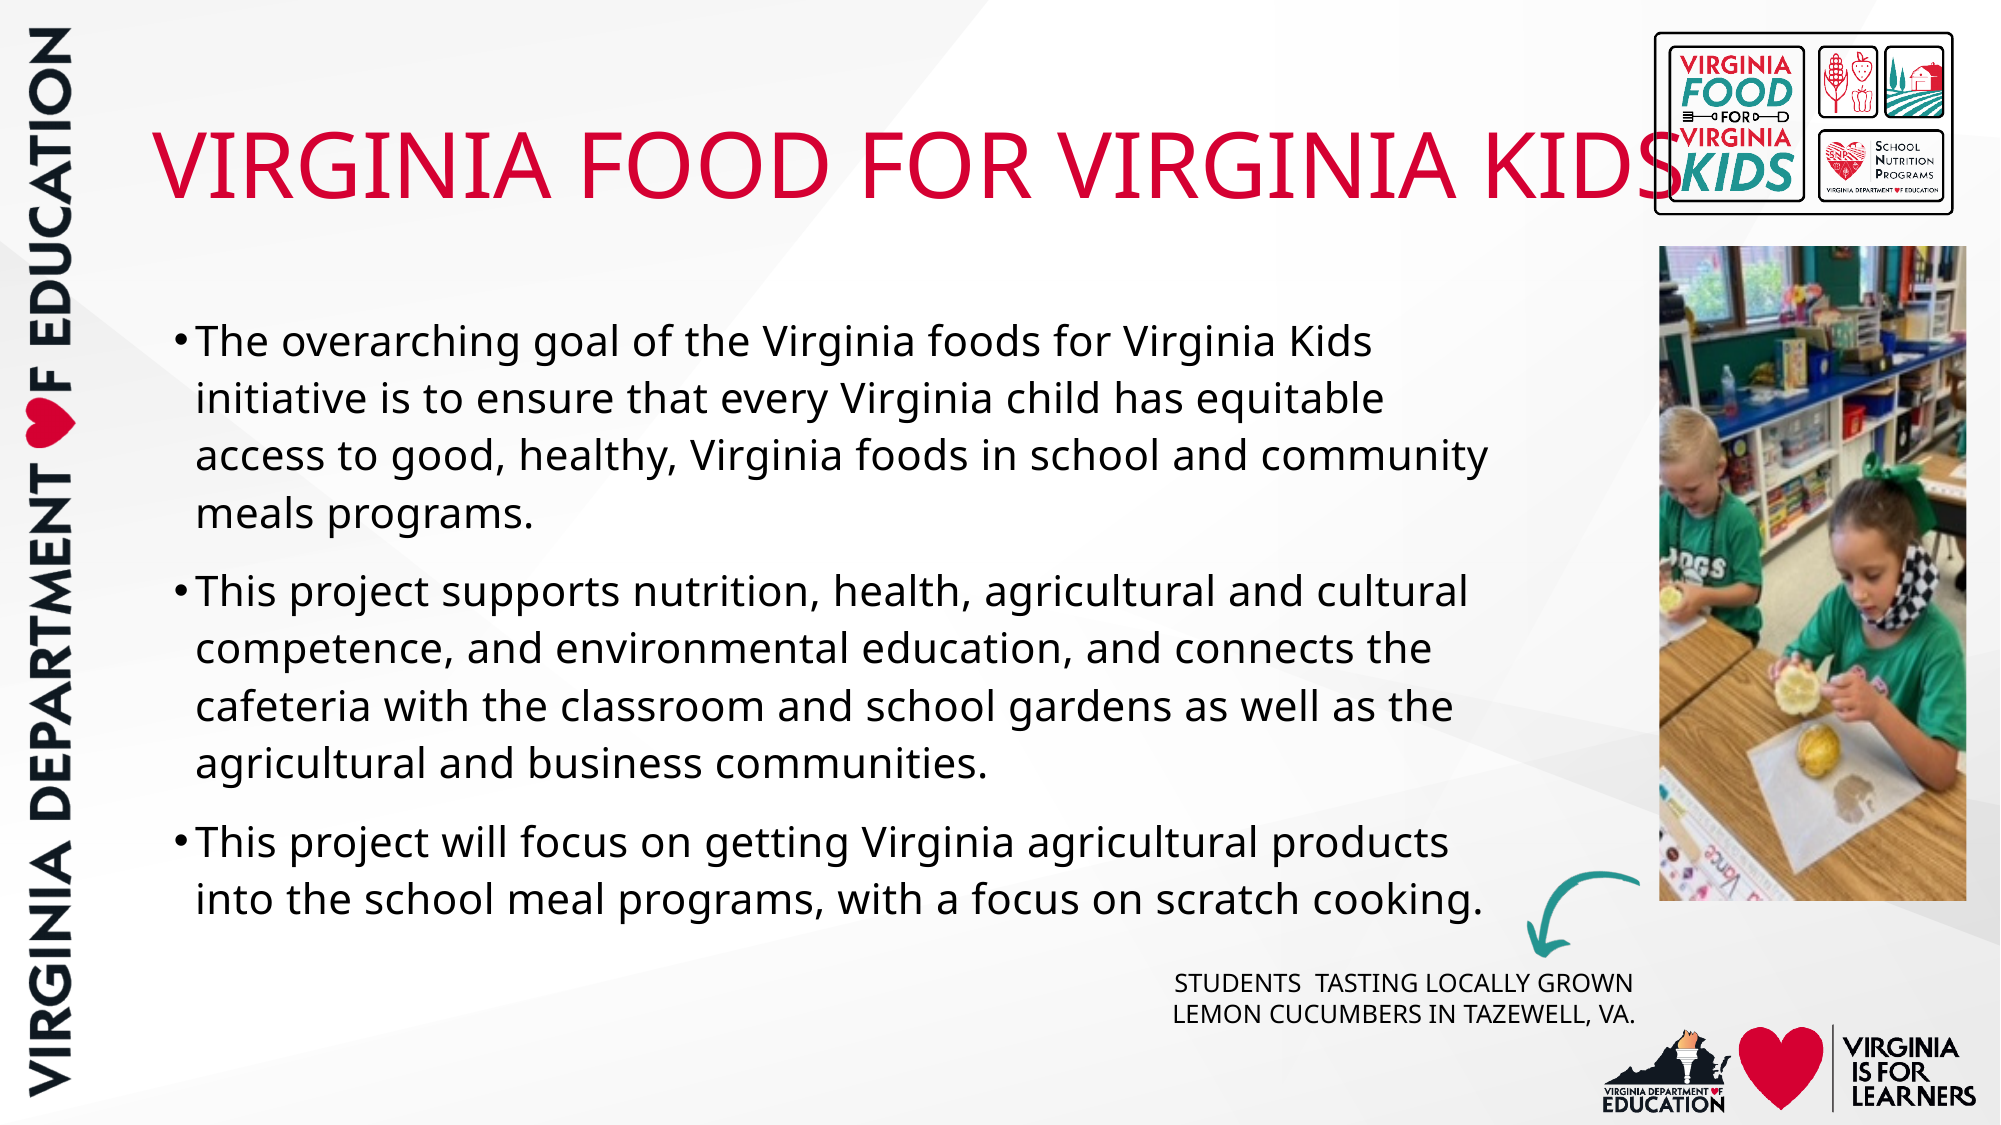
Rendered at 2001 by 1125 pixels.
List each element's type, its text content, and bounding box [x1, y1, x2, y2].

text_box STUDENTS TASTING LOCALLY GROWN LEMON CUCUMBERS IN TAZEWELL, VA. [1167, 965, 1642, 1030]
title VIRGINIA FOOD FOR VIRGINIA KIDS [137, 59, 1659, 278]
list The overarching goal of the Virginia foods for Virginia Kids initiative is to ensure that every Virginia child has equitable access to good, healthy, Virginia foods in school and community meals programs. This project supports nutrition, health, agricultural and cultural competence, and environmental education, and connects the cafeteria with the classroom and school gardens as well as the agricultural and business communities. This project will focus on getting Virginia agricultural products into the school meal programs, with a focus on scratch cooking. [137, 299, 1523, 1014]
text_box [1659, 246, 1967, 901]
picture [0, 0, 2000, 1125]
